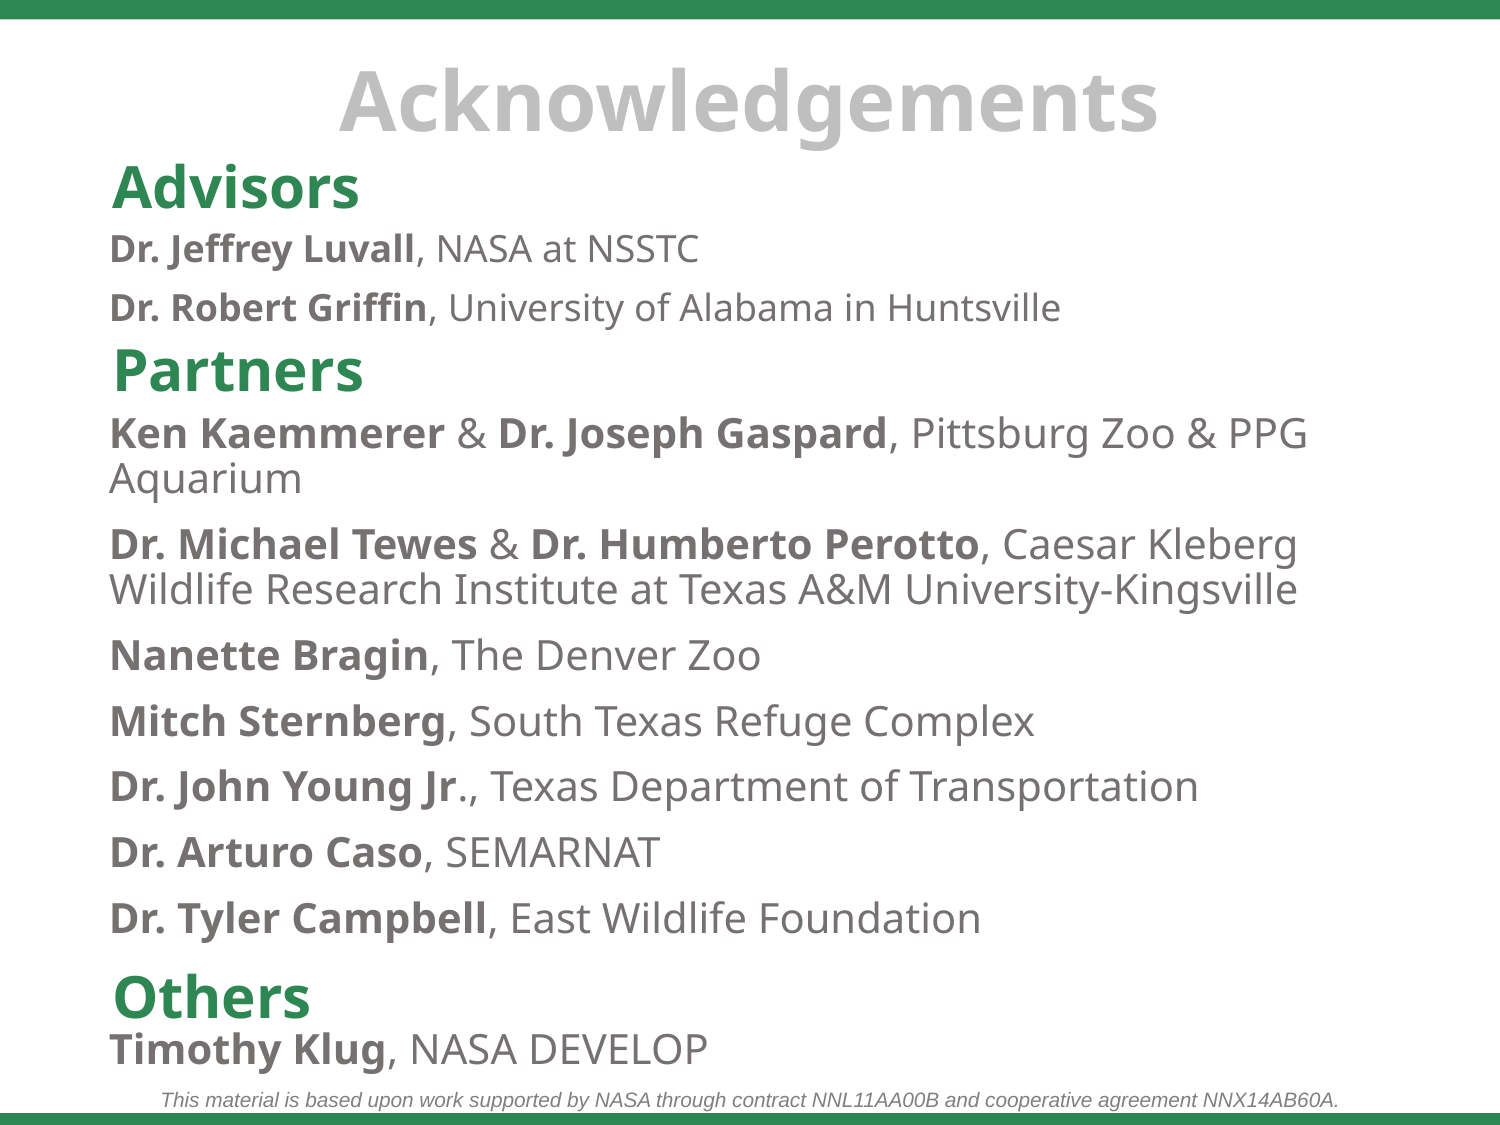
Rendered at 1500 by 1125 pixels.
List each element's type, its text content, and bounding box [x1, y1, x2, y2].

text_box Advisors [97, 143, 521, 228]
text_box Others [97, 952, 521, 1038]
list Ken Kaemmerer & Dr. Joseph Gaspard, Pittsburg Zoo & PPG Aquarium Dr. Michael Tewes & Dr. Humberto Perotto, Caesar Kleberg Wildlife Research Institute at Texas A&M University-Kingsville Nanette Bragin, The Denver Zoo Mitch Sternberg, South Texas Refuge Complex Dr. John Young Jr., Texas Department of Transportation Dr. Arturo Caso, SEMARNAT Dr. Tyler Campbell, East Wildlife Foundation [93, 404, 1467, 996]
list Timothy Klug, NASA DEVELOP [93, 1021, 1415, 1089]
list Dr. Jeffrey Luvall, NASA at NSSTC Dr. Robert Griffin, University of Alabama in Huntsville [93, 222, 1415, 338]
text_box Partners [97, 325, 521, 411]
